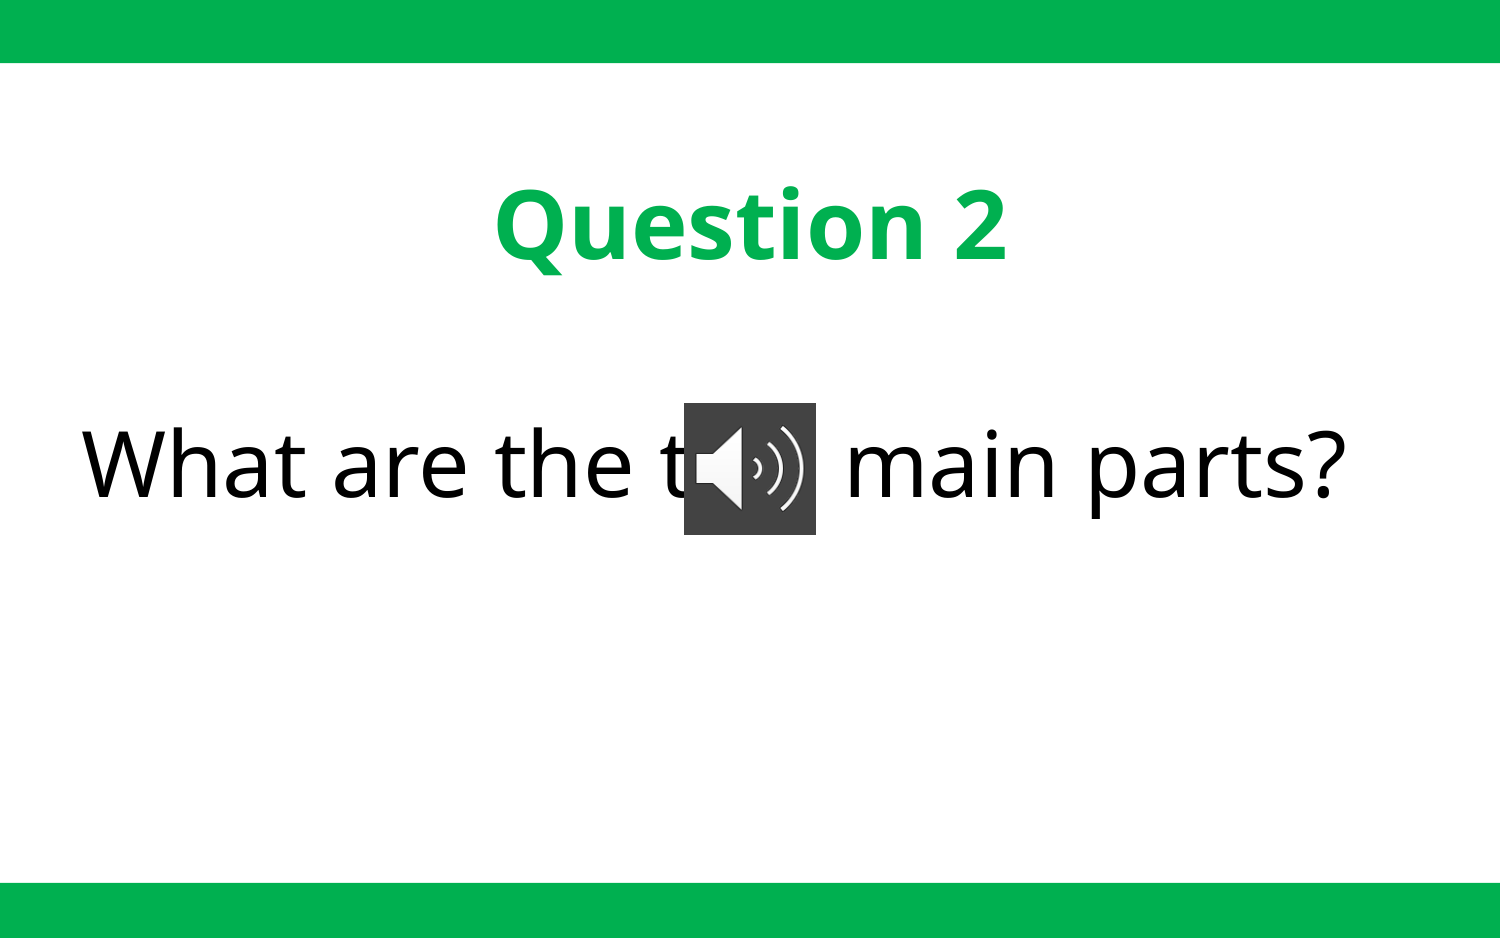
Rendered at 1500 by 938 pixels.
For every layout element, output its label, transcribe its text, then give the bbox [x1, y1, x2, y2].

title Question 2 [0, 146, 1500, 310]
text_box [0, 0, 1500, 64]
picture [683, 402, 817, 536]
text_box [0, 882, 1500, 938]
list What are the two main parts? [66, 343, 1455, 611]
